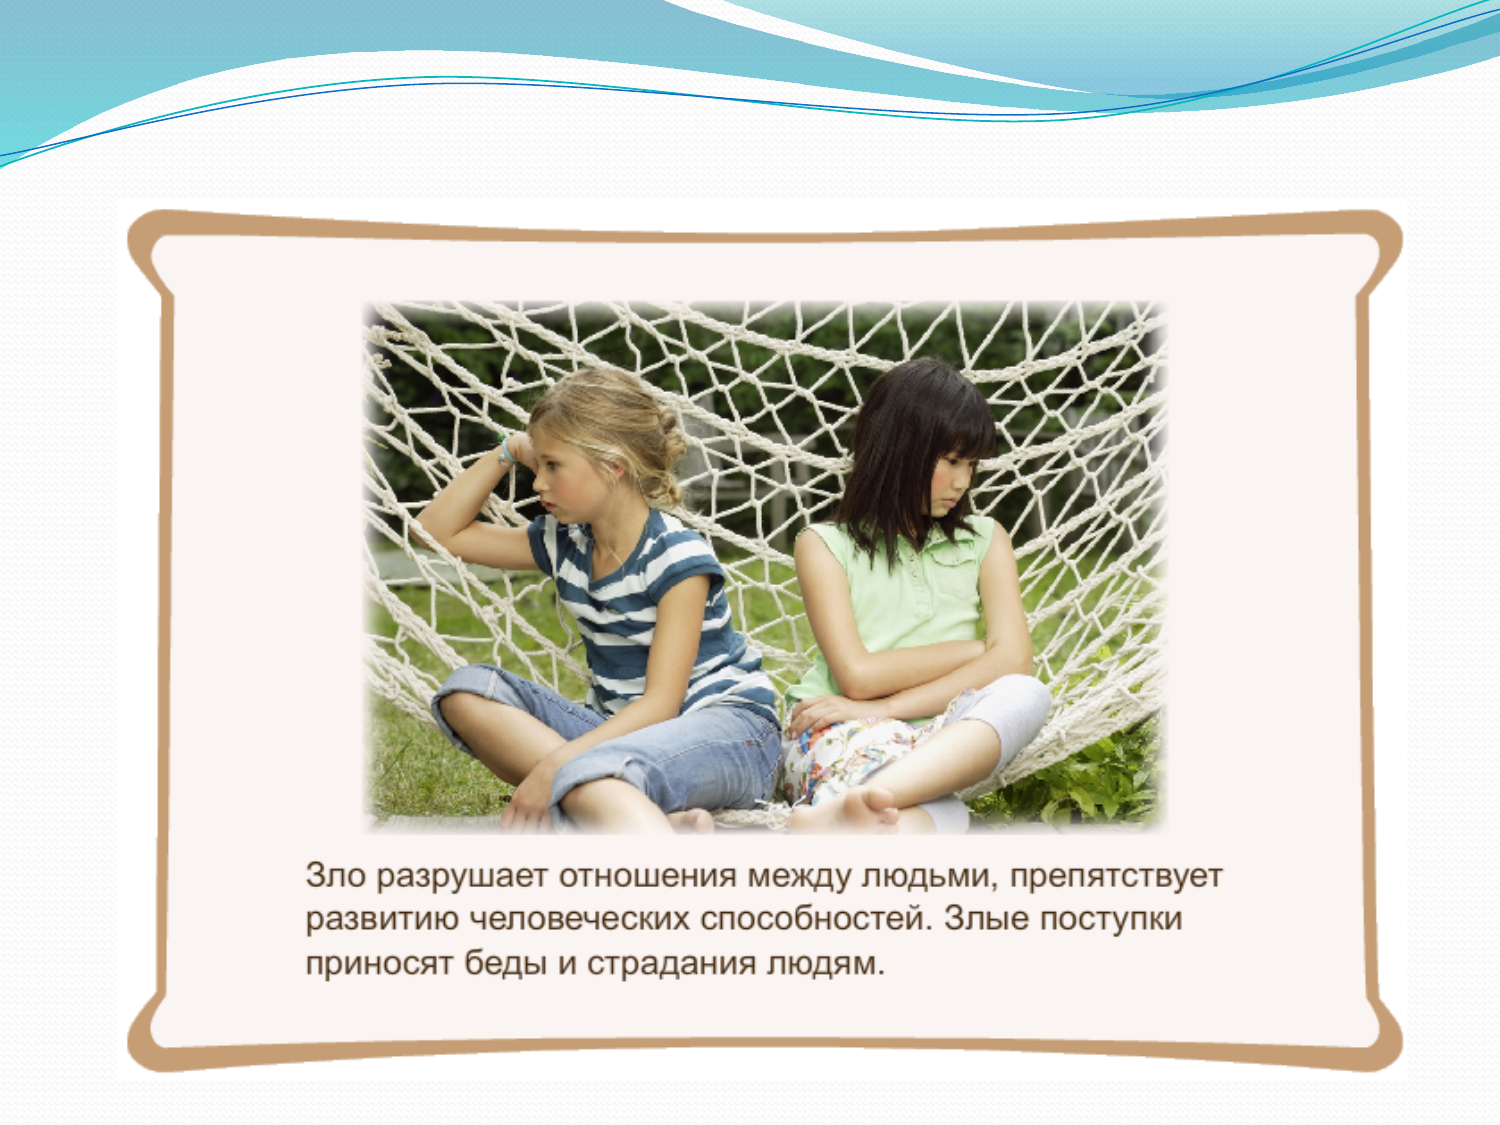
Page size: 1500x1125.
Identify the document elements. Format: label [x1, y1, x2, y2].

picture [116, 198, 1407, 1080]
